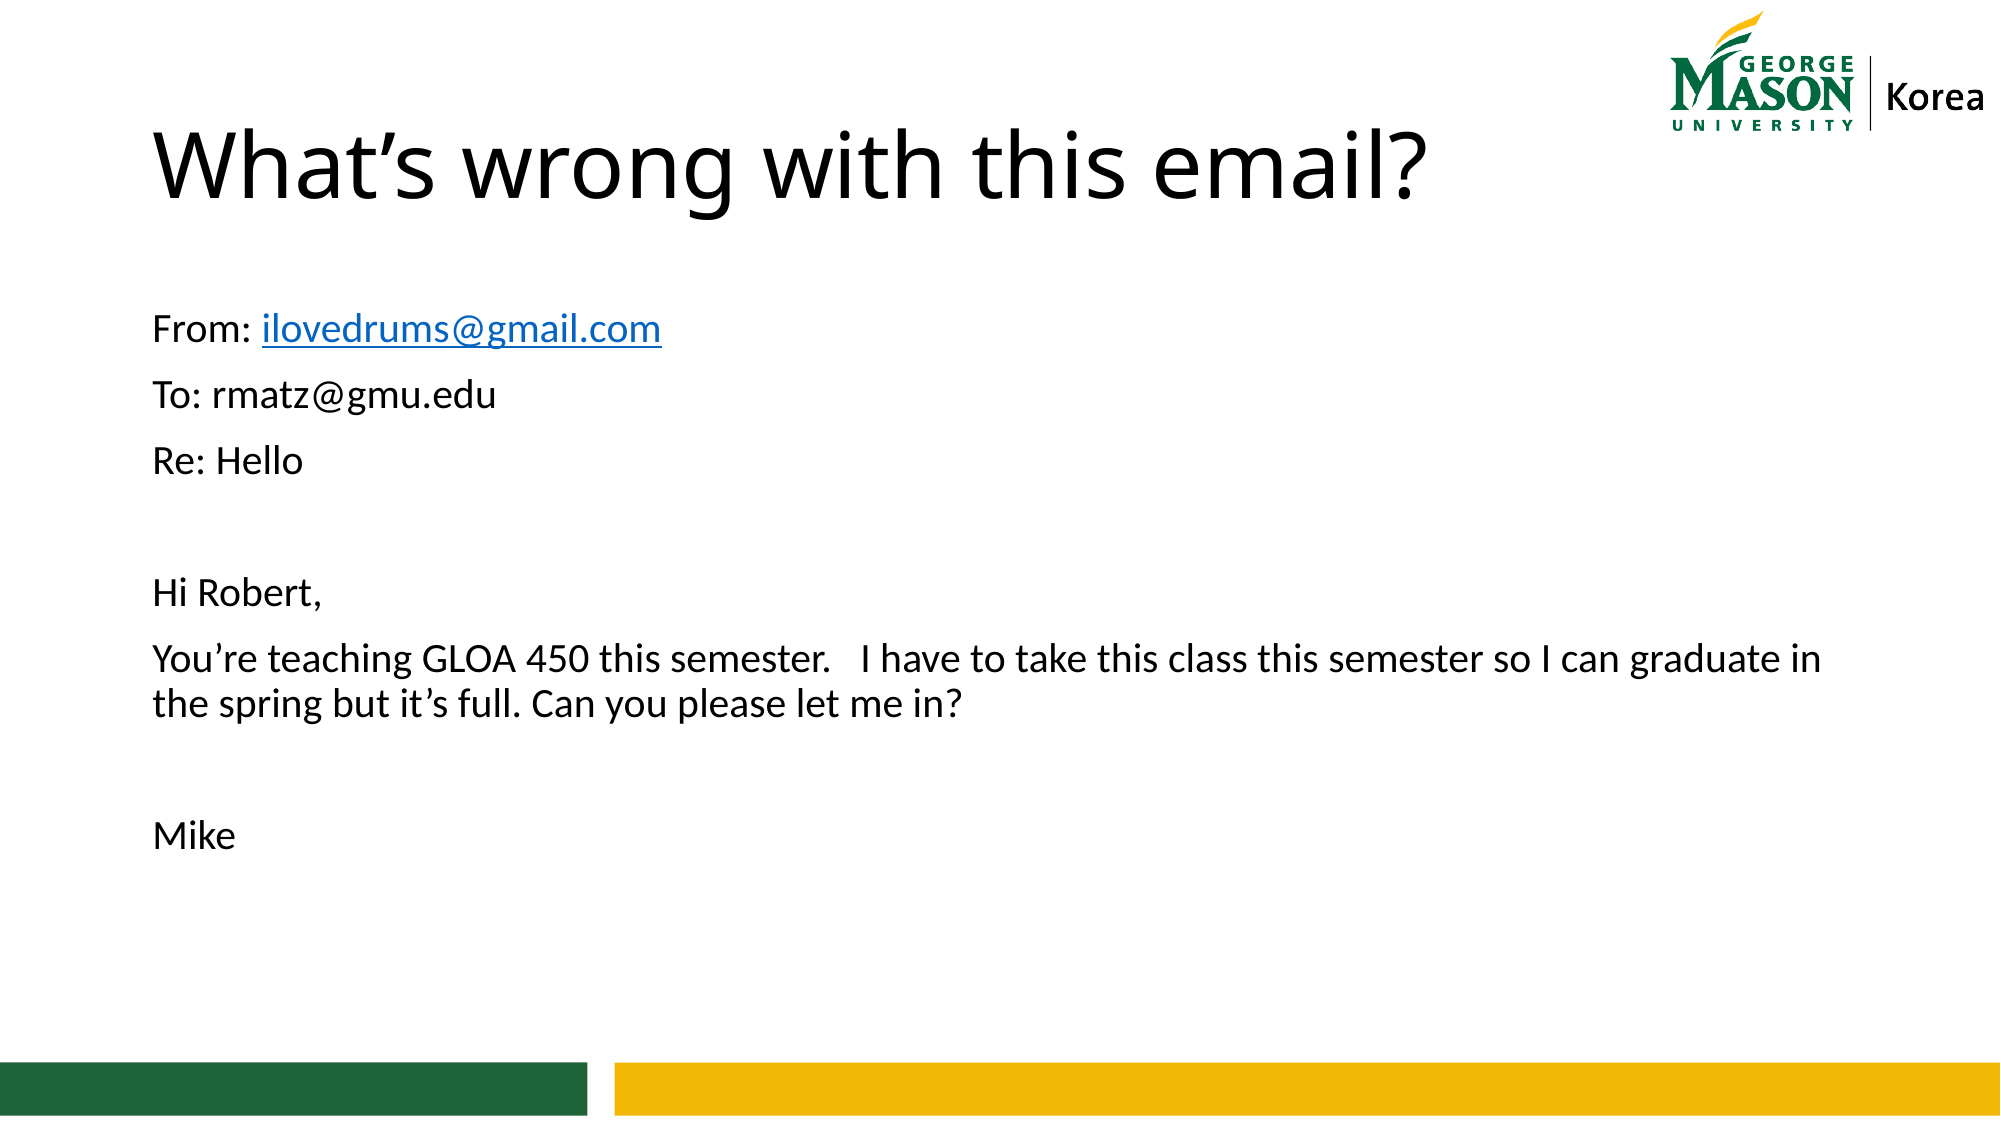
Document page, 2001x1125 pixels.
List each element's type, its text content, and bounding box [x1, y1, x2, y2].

list From: ilovedrums@gmail.com To: rmatz@gmu.edu Re: Hello Hi Robert, You’re teaching GLOA 450 this semester. I have to take this class this semester so I can graduate in the spring but it’s full. Can you please let me in? Mike [137, 299, 1863, 1014]
title What’s wrong with this email? [137, 59, 1863, 278]
picture [1670, 10, 1983, 131]
